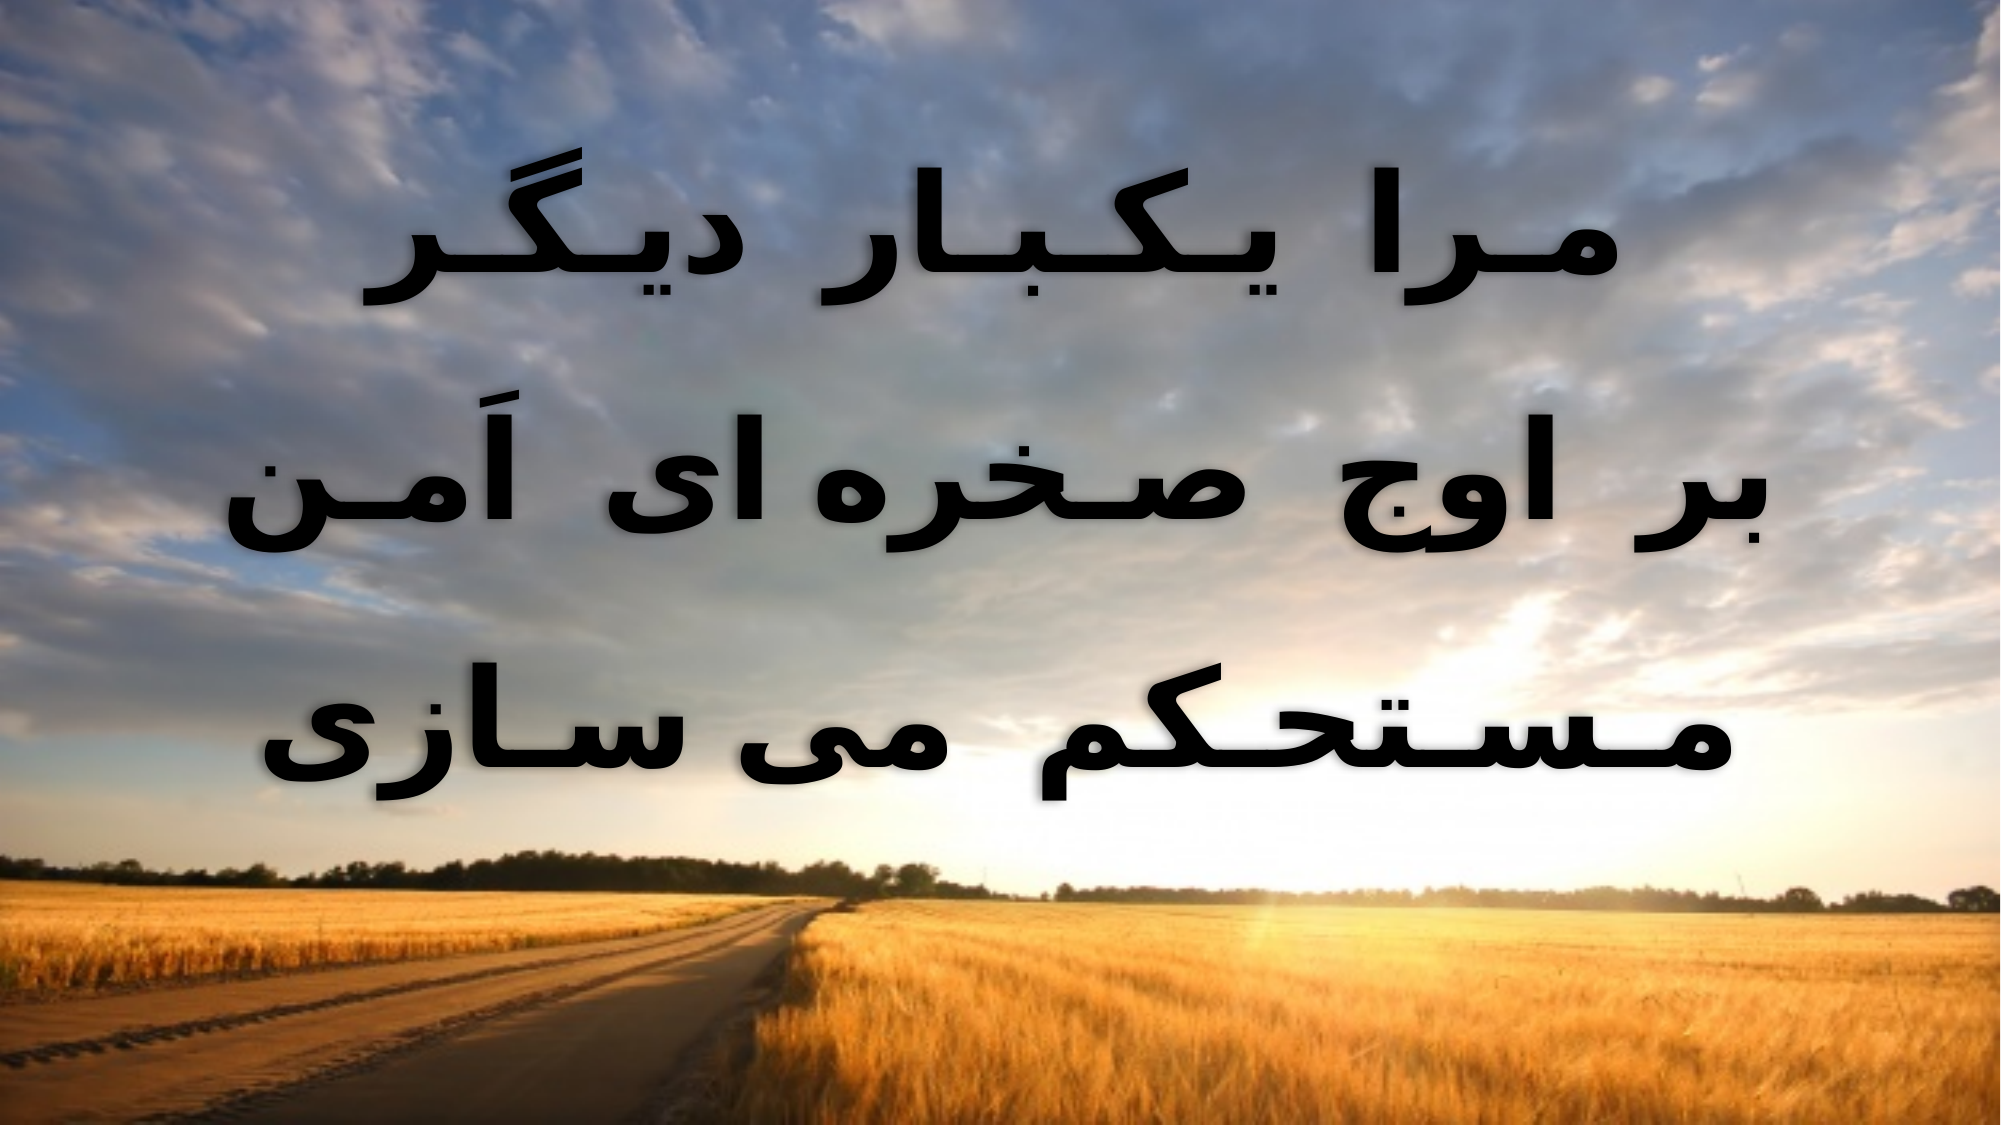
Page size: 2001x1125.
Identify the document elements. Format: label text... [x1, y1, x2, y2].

picture [0, 0, 2001, 1125]
text_box مـرا یـکـبـار دیـگـر بر اوج صـخره ای اَمـن مـسـتحـکم می سـازی [0, 0, 2000, 803]
